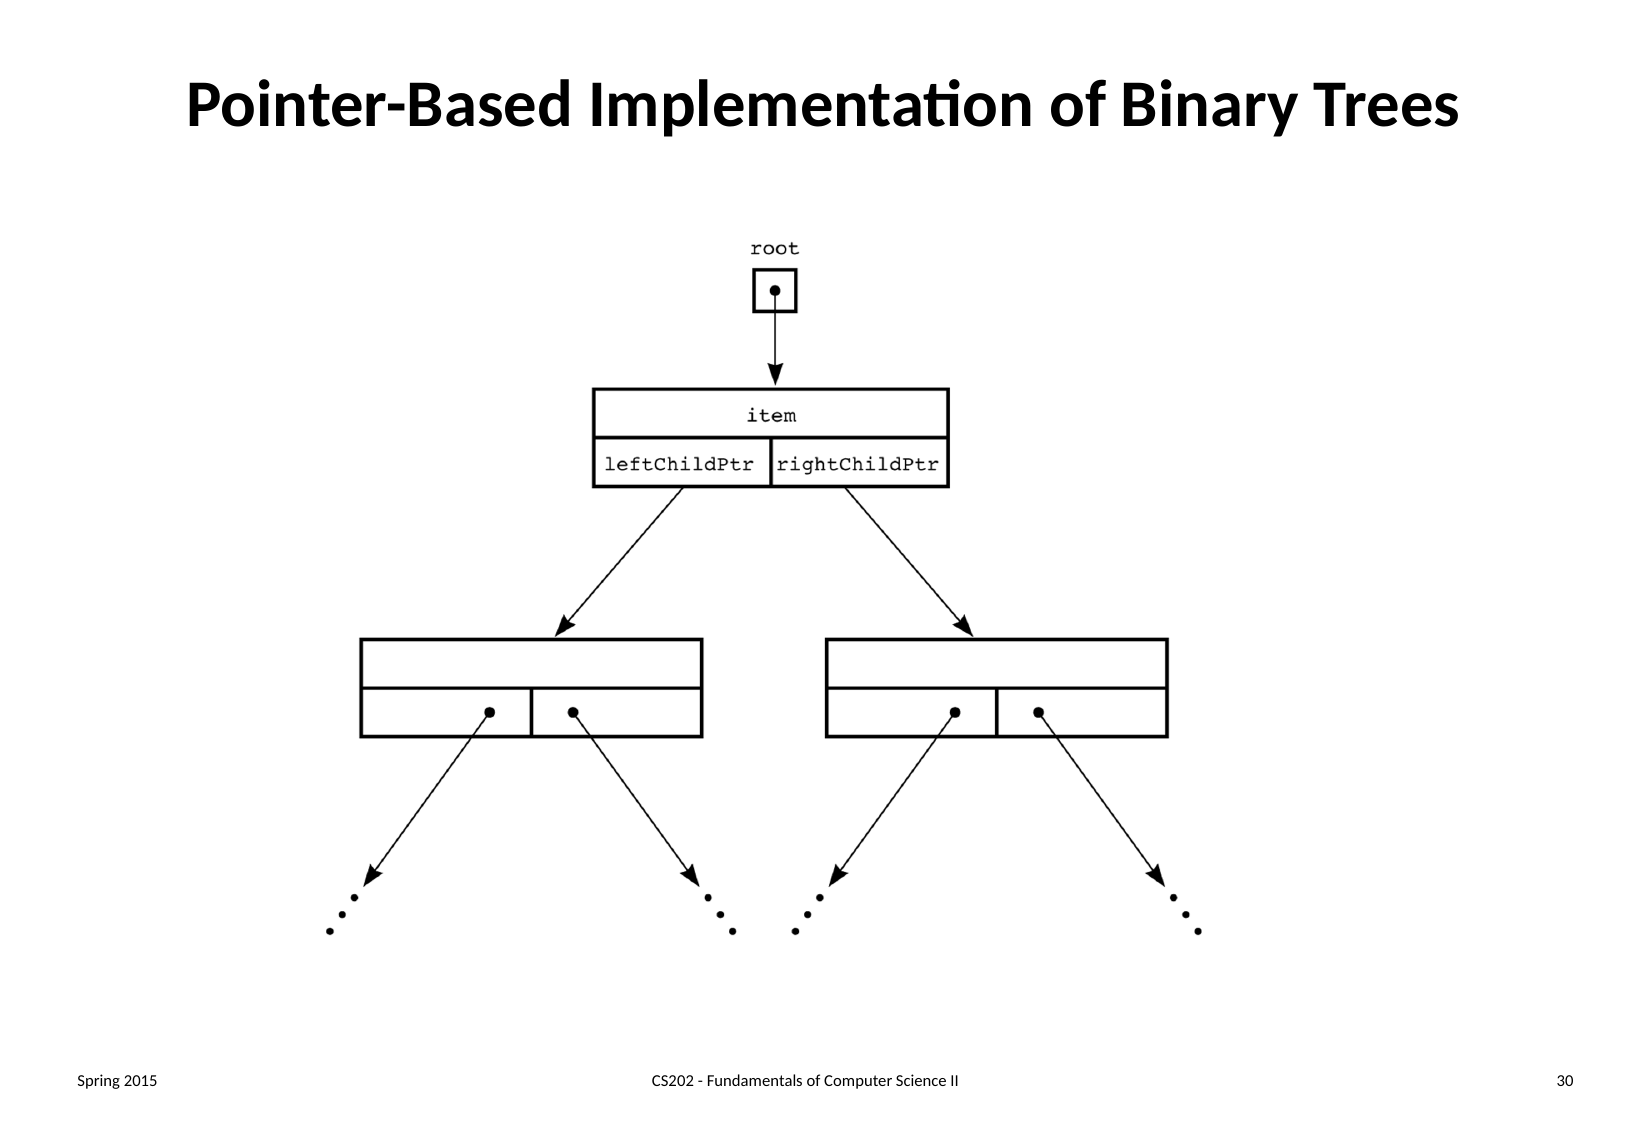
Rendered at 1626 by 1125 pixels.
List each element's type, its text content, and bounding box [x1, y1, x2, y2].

title Pointer-Based Implementation of Binary Trees [62, 24, 1600, 175]
slide_number Spring 2015 [62, 1062, 401, 1100]
picture [312, 237, 1213, 945]
footer CS202 - Fundamentals of Computer Science II [501, 1062, 1111, 1100]
slide_number 30 [1250, 1062, 1589, 1100]
